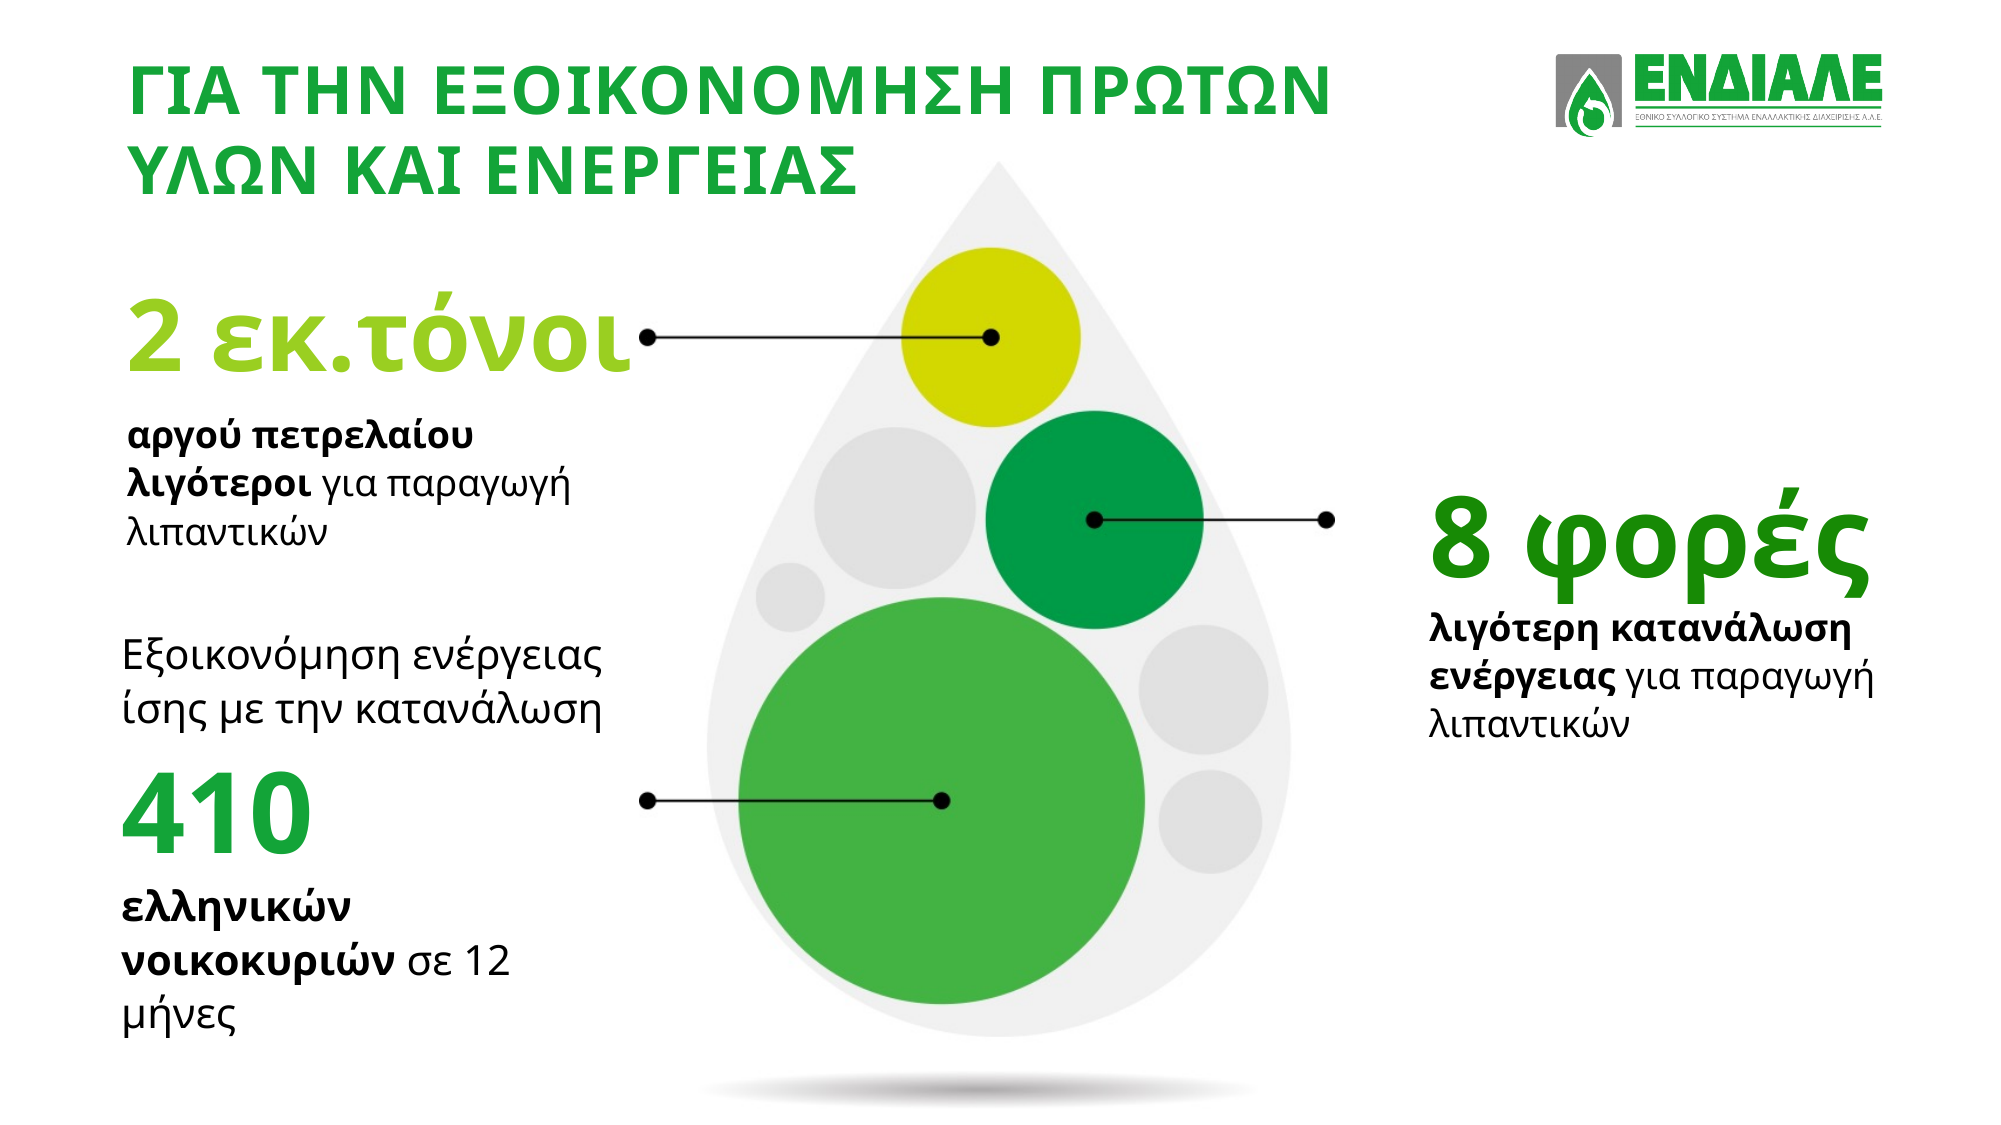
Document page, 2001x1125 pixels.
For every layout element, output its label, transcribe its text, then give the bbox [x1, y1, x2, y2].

text_box 2 εκ.τόνοι αργού πετρελαίου λιγότεροι για παραγωγή λιπαντικών [112, 255, 639, 560]
picture [1549, 41, 1887, 144]
picture [639, 161, 1335, 1119]
text_box 8 φορές λιγότερη κατανάλωση ενέργειας για παραγωγή λιπαντικών [1414, 448, 1894, 753]
text_box Εξοικονόμηση ενέργειας ίσης με την κατανάλωση 410 ελληνικών νοικοκυριών σε 12 μήνες [106, 617, 639, 1045]
list ΓΙΑ ΤΗΝ εξοικονομηση πρωτων υλων και ΕΝΕΡΓΕΙΑσ [112, 39, 1467, 217]
